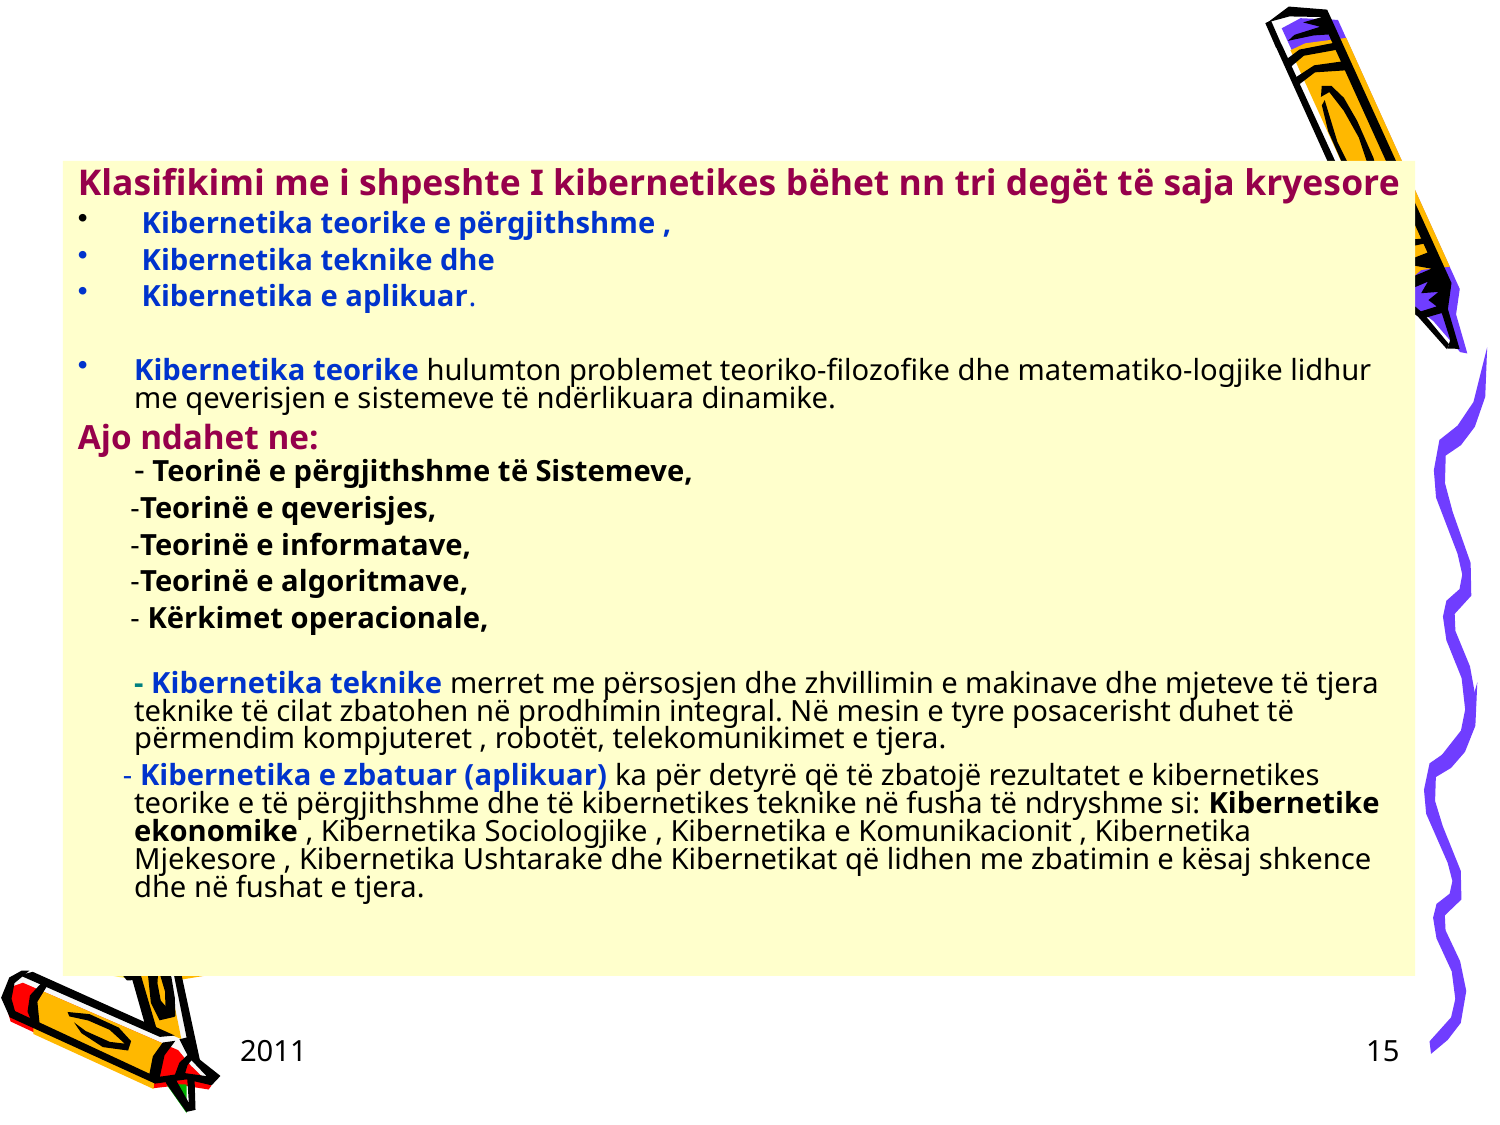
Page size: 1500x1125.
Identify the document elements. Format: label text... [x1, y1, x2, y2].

slide_number 15 [1101, 1024, 1415, 1101]
slide_number 2011 [224, 1024, 538, 1101]
list Klasifikimi me i shpeshte I kibernetikes bëhet nn tri degët të saja kryesore Kibernetika teorike e përgjithshme , Kibernetika teknike dhe Kibernetika e aplikuar. Kibernetika teorike hulumton problemet teoriko-filozofike dhe matematiko-logjike lidhur me qeverisjen e sistemeve të ndërlikuara dinamike. Ajo ndahet ne: - Teorinë e përgjithshme të Sistemeve, -Teorinë e qeverisjes, -Teorinë e informatave, -Teorinë e algoritmave, - Kërkimet operacionale, - Kibernetika teknike merret me përsosjen dhe zhvillimin e makinave dhe mjeteve të tjera teknike të cilat zbatohen në prodhimin integral. Në mesin e tyre posacerisht duhet të përmendim kompjuteret , robotët, telekomunikimet e tjera. - Kibernetika e zbatuar (aplikuar) ka për detyrë që të zbatojë rezultatet e kibernetikes teorike e të përgjithshme dhe të kibernetikes teknike në fusha të ndryshme si: Kibernetike ekonomike , Kibernetika Sociologjike , Kibernetika e Komunikacionit , Kibernetika Mjekesore , Kibernetika Ushtarake dhe Kibernetikat që lidhen me zbatimin e kësaj shkence dhe në fushat e tjera. [62, 160, 1416, 977]
